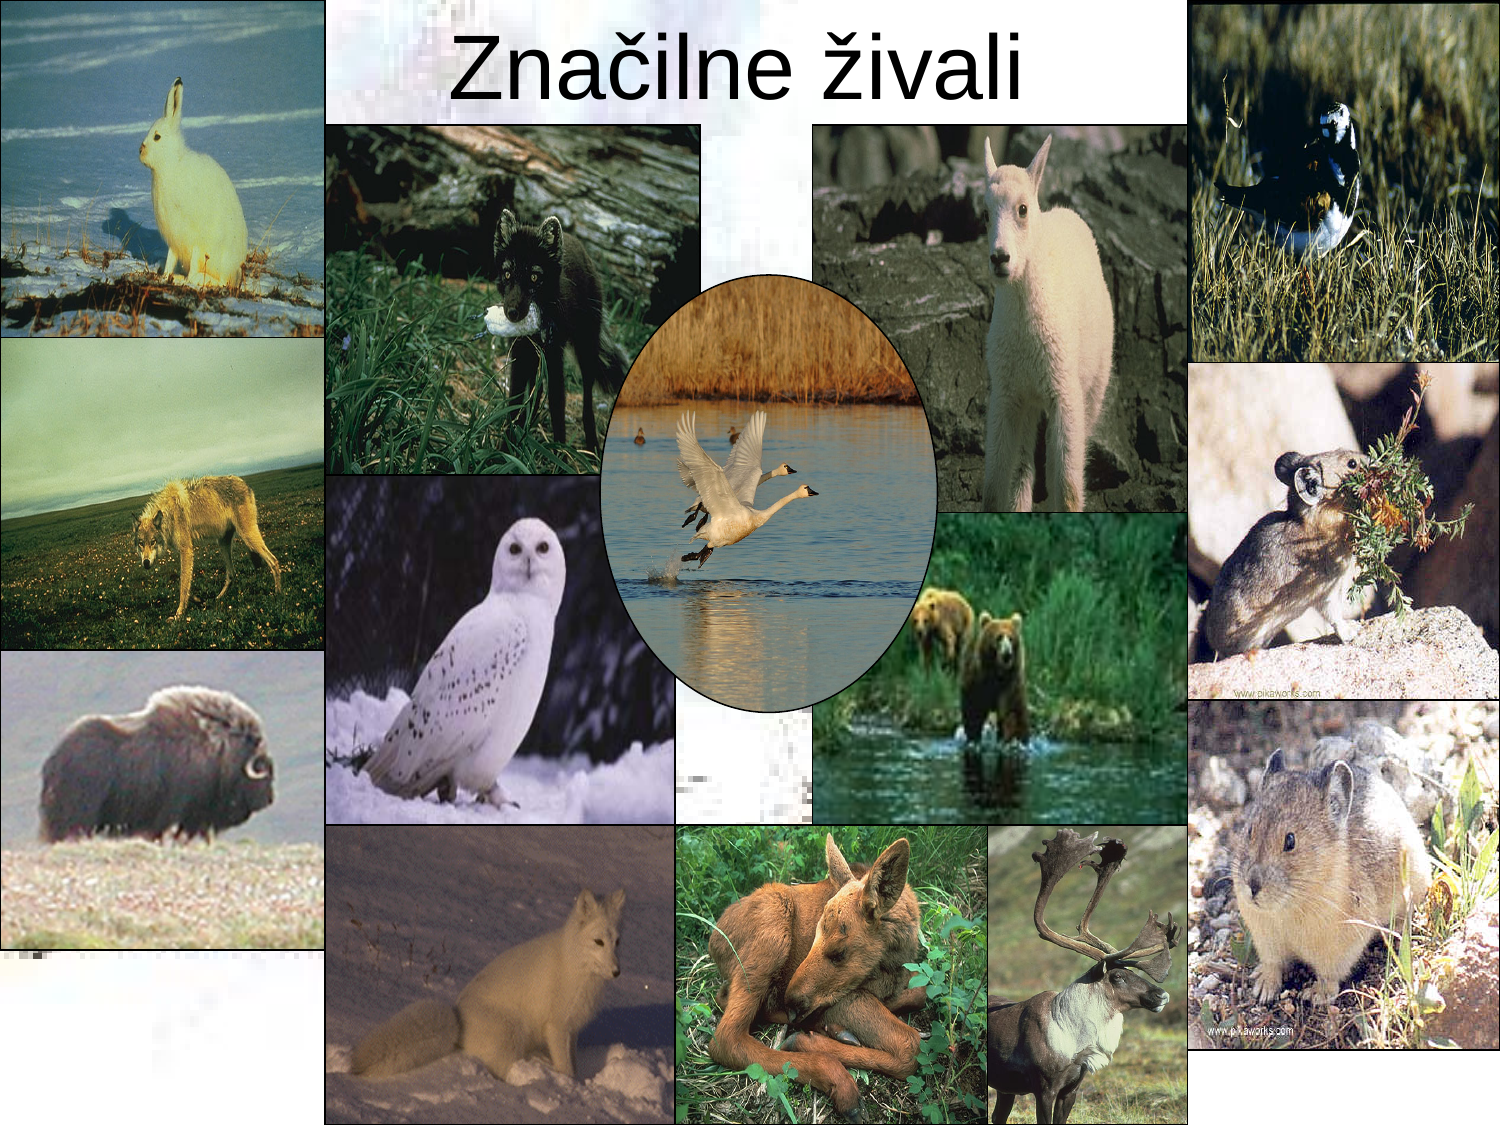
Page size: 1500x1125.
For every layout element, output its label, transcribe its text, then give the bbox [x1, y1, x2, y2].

title Značilne živali [325, 0, 1187, 125]
text_box [674, 824, 987, 1125]
text_box [812, 512, 1188, 825]
text_box [1188, 699, 1500, 1050]
text_box [0, 337, 324, 649]
text_box [324, 824, 674, 1125]
text_box [0, 649, 324, 950]
text_box [324, 475, 675, 824]
text_box [987, 825, 1188, 1125]
text_box [600, 274, 938, 713]
text_box [812, 124, 1188, 512]
text_box [1187, 0, 1500, 362]
text_box [0, 0, 325, 337]
picture [675, 677, 812, 824]
text_box [1188, 362, 1500, 699]
text_box [324, 125, 700, 475]
picture [1188, 1050, 1500, 1125]
picture [700, 125, 812, 293]
picture [0, 950, 324, 1125]
